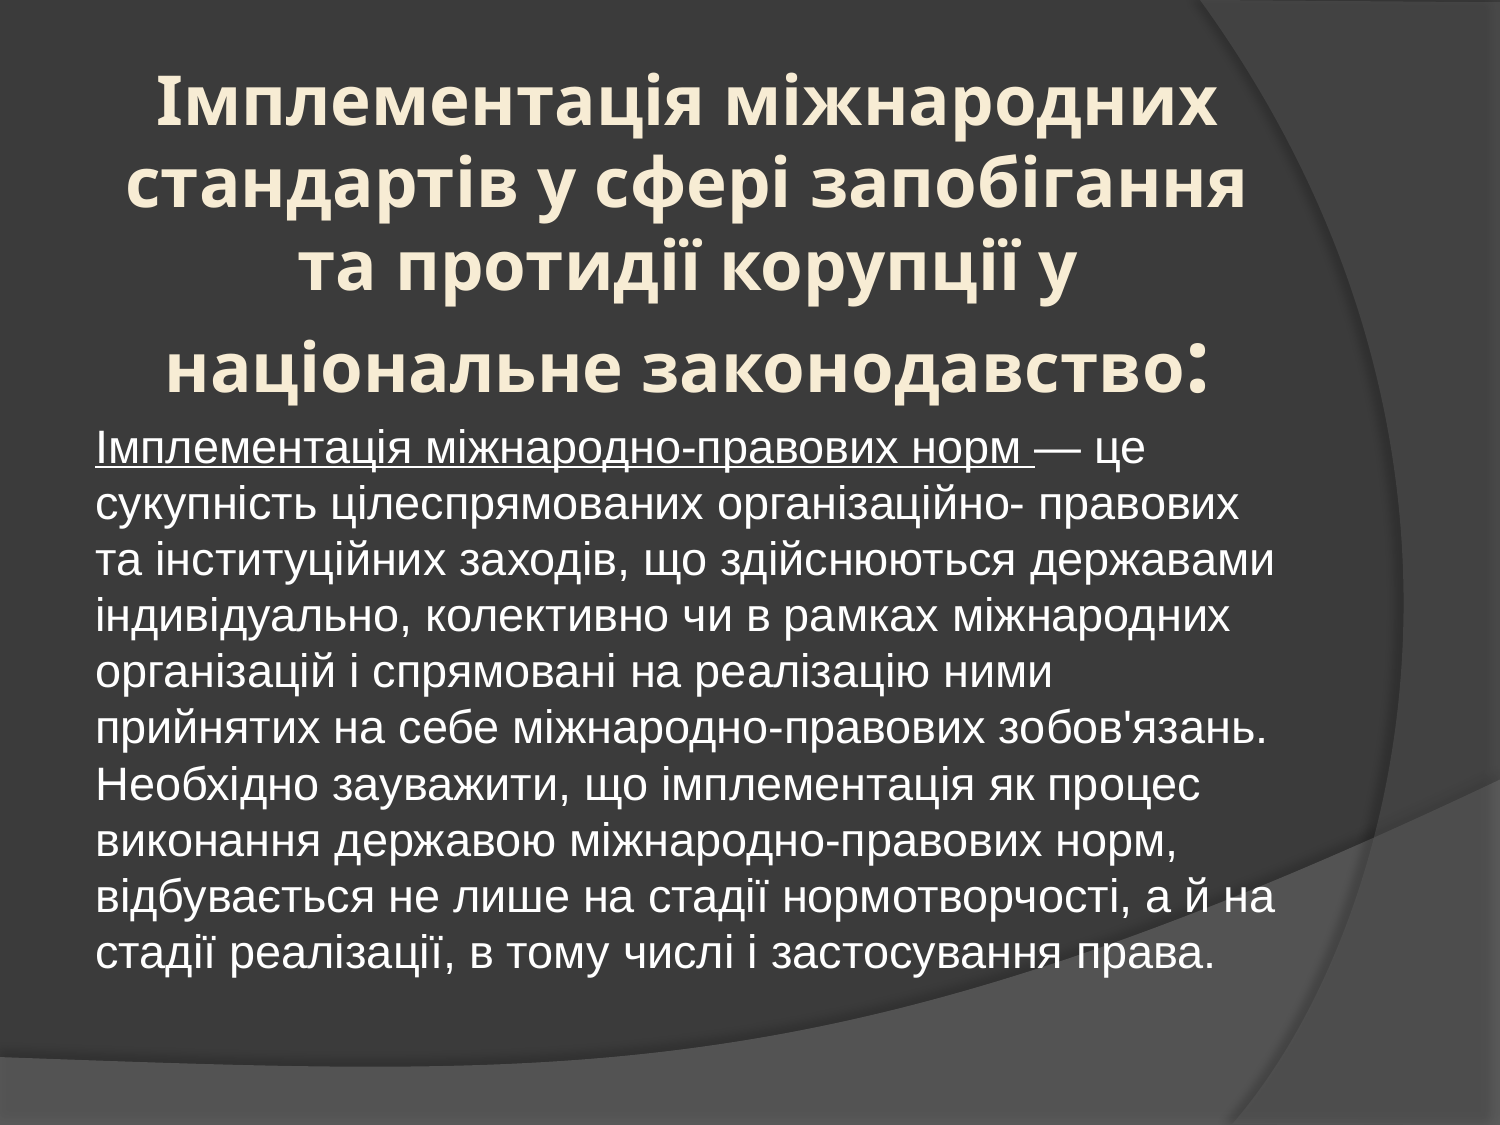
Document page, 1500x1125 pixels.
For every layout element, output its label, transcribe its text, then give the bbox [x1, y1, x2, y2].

list Імплементація міжнародно-правових норм — це сукупність цілеспрямованих організаційно- правових та інституційних заходів, що здійснюються державами індивідуально, колективно чи в рамках міжнародних організацій і спрямовані на реалізацію ними прийнятих на себе міжнародно-правових зобов'язань. Необхідно зауважити, що імплементація як процес виконання державою міжнародно-правових норм, відбувається не лише на стадії нормотворчості, а й на стадії реалізації, в тому числі і застосування права. [75, 408, 1300, 1005]
title Імплементація міжнародних стандартів у сфері запобігання та протидії корупції у національне законодавство: [75, 45, 1300, 408]
